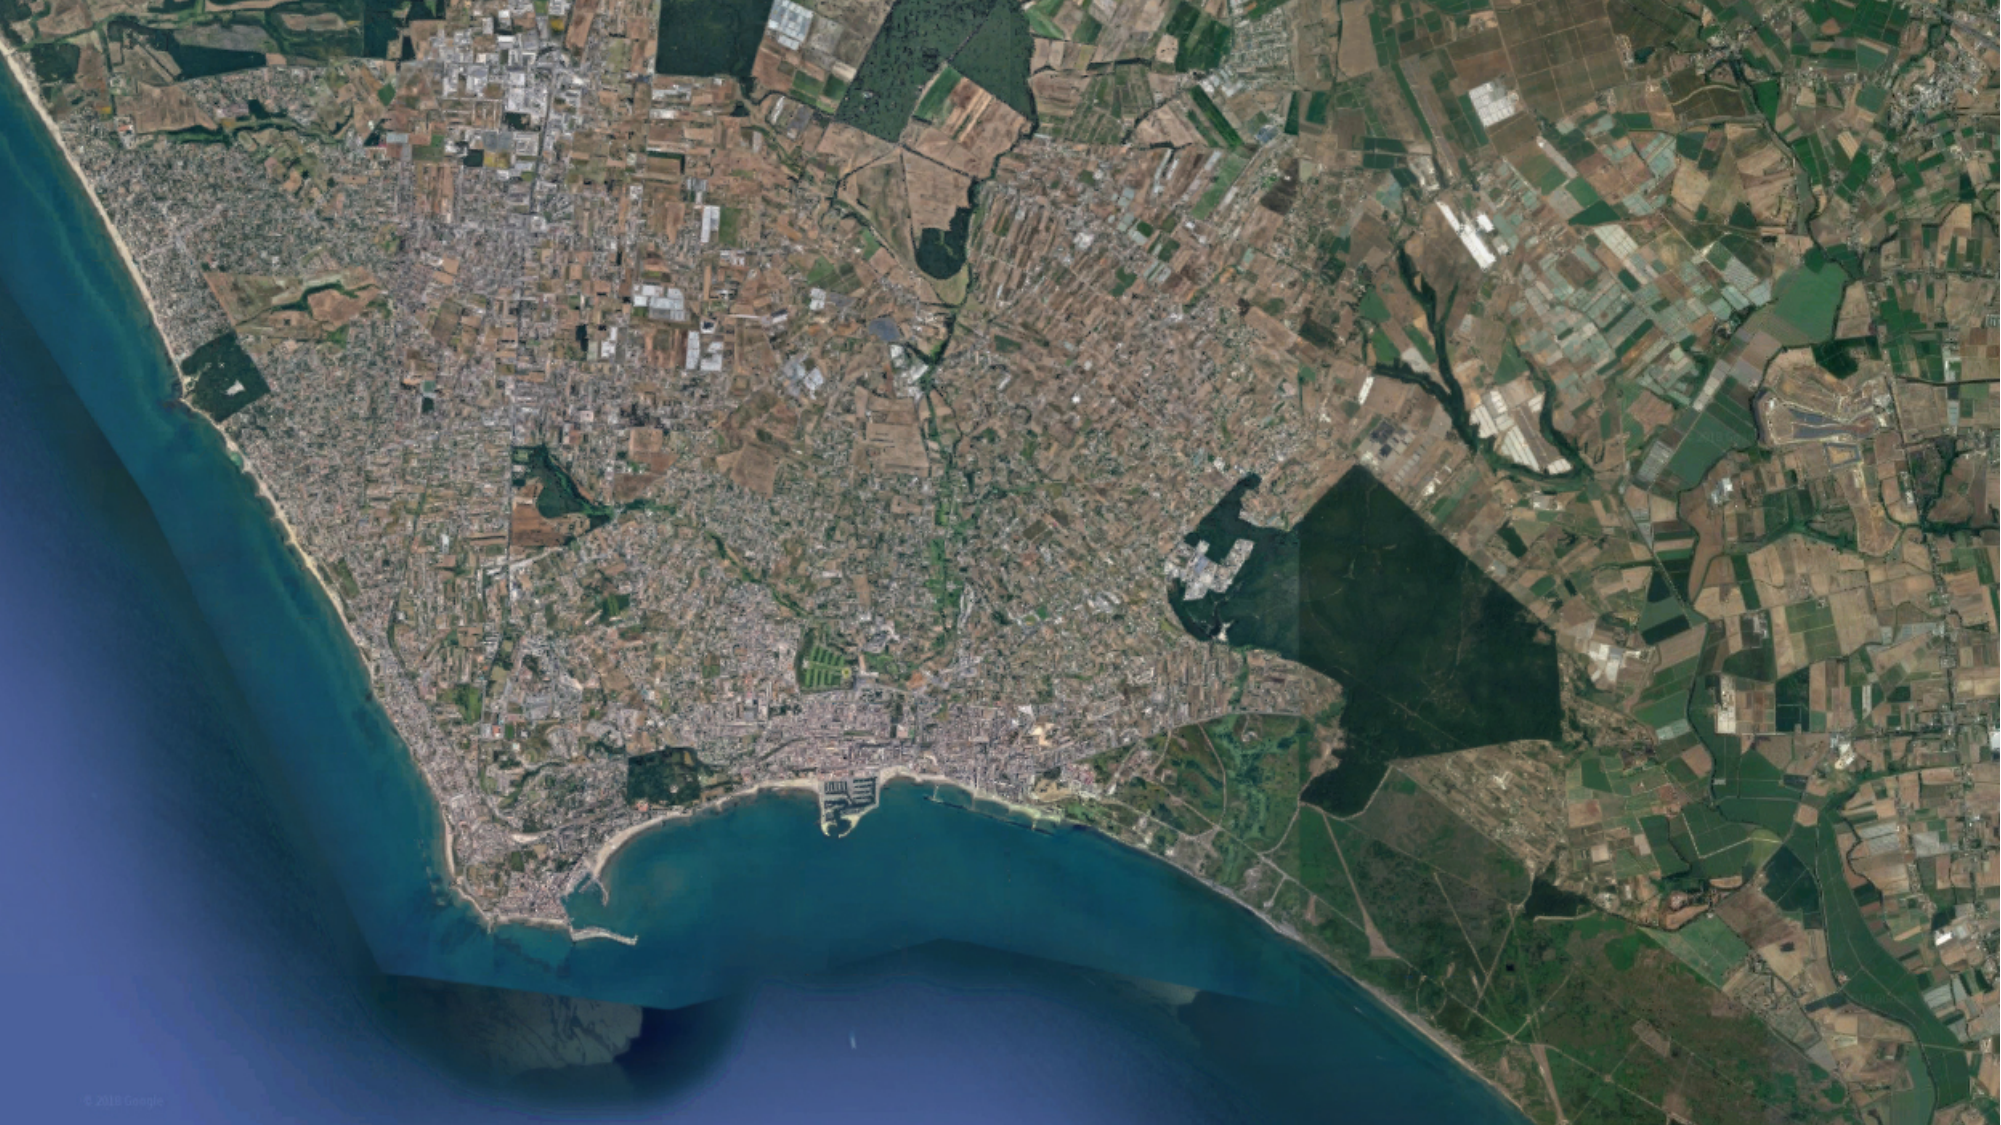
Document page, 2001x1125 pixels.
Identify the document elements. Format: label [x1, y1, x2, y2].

list [0, 0, 2000, 1125]
